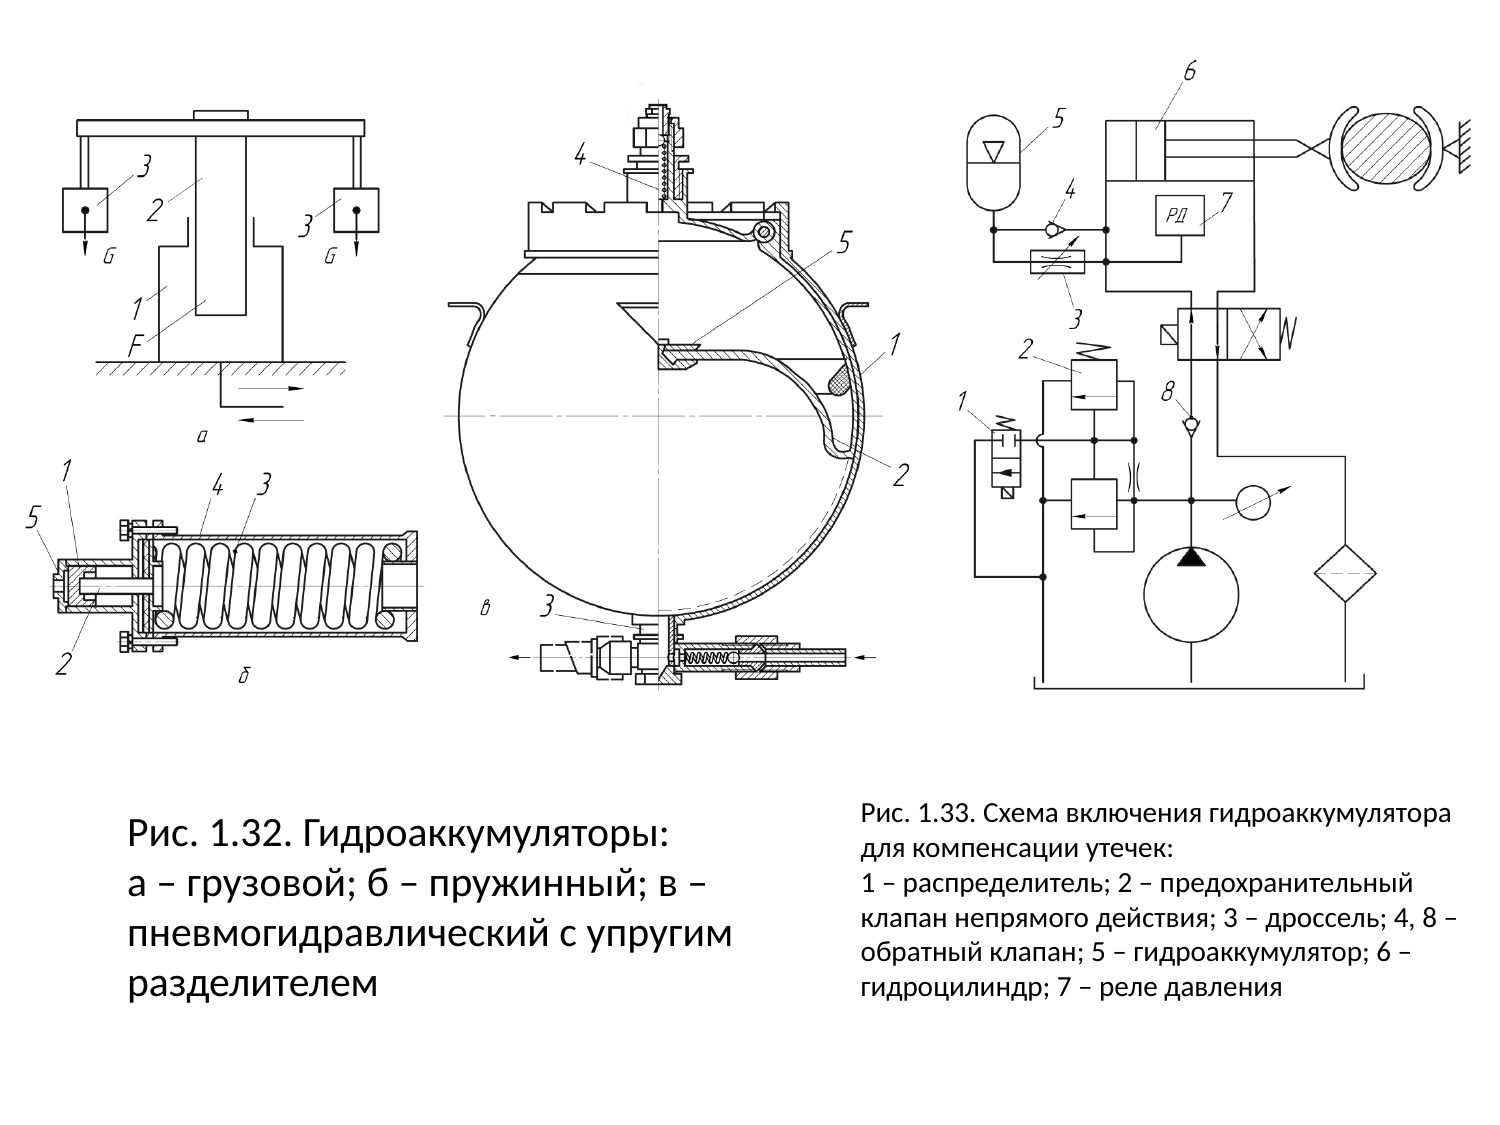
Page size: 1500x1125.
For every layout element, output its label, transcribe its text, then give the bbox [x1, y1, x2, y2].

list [1, 77, 928, 705]
title Рис. 1.32. Гидроаккумуляторы: а – грузовой; б – пружинный; в – пневмогидравлический с упругим разделителем [112, 786, 786, 1024]
text_box Рис. 1.33. Схема включения гидроаккумулятора для компенсации утечек: 1 – распределитель; 2 – предохранительный клапан непрямого действия; 3 – дроссель; 4, 8 – обратный клапан; 5 – гидроаккумулятор; 6 – гидроцилиндр; 7 – реле давления [845, 785, 1496, 1011]
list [937, 54, 1471, 690]
